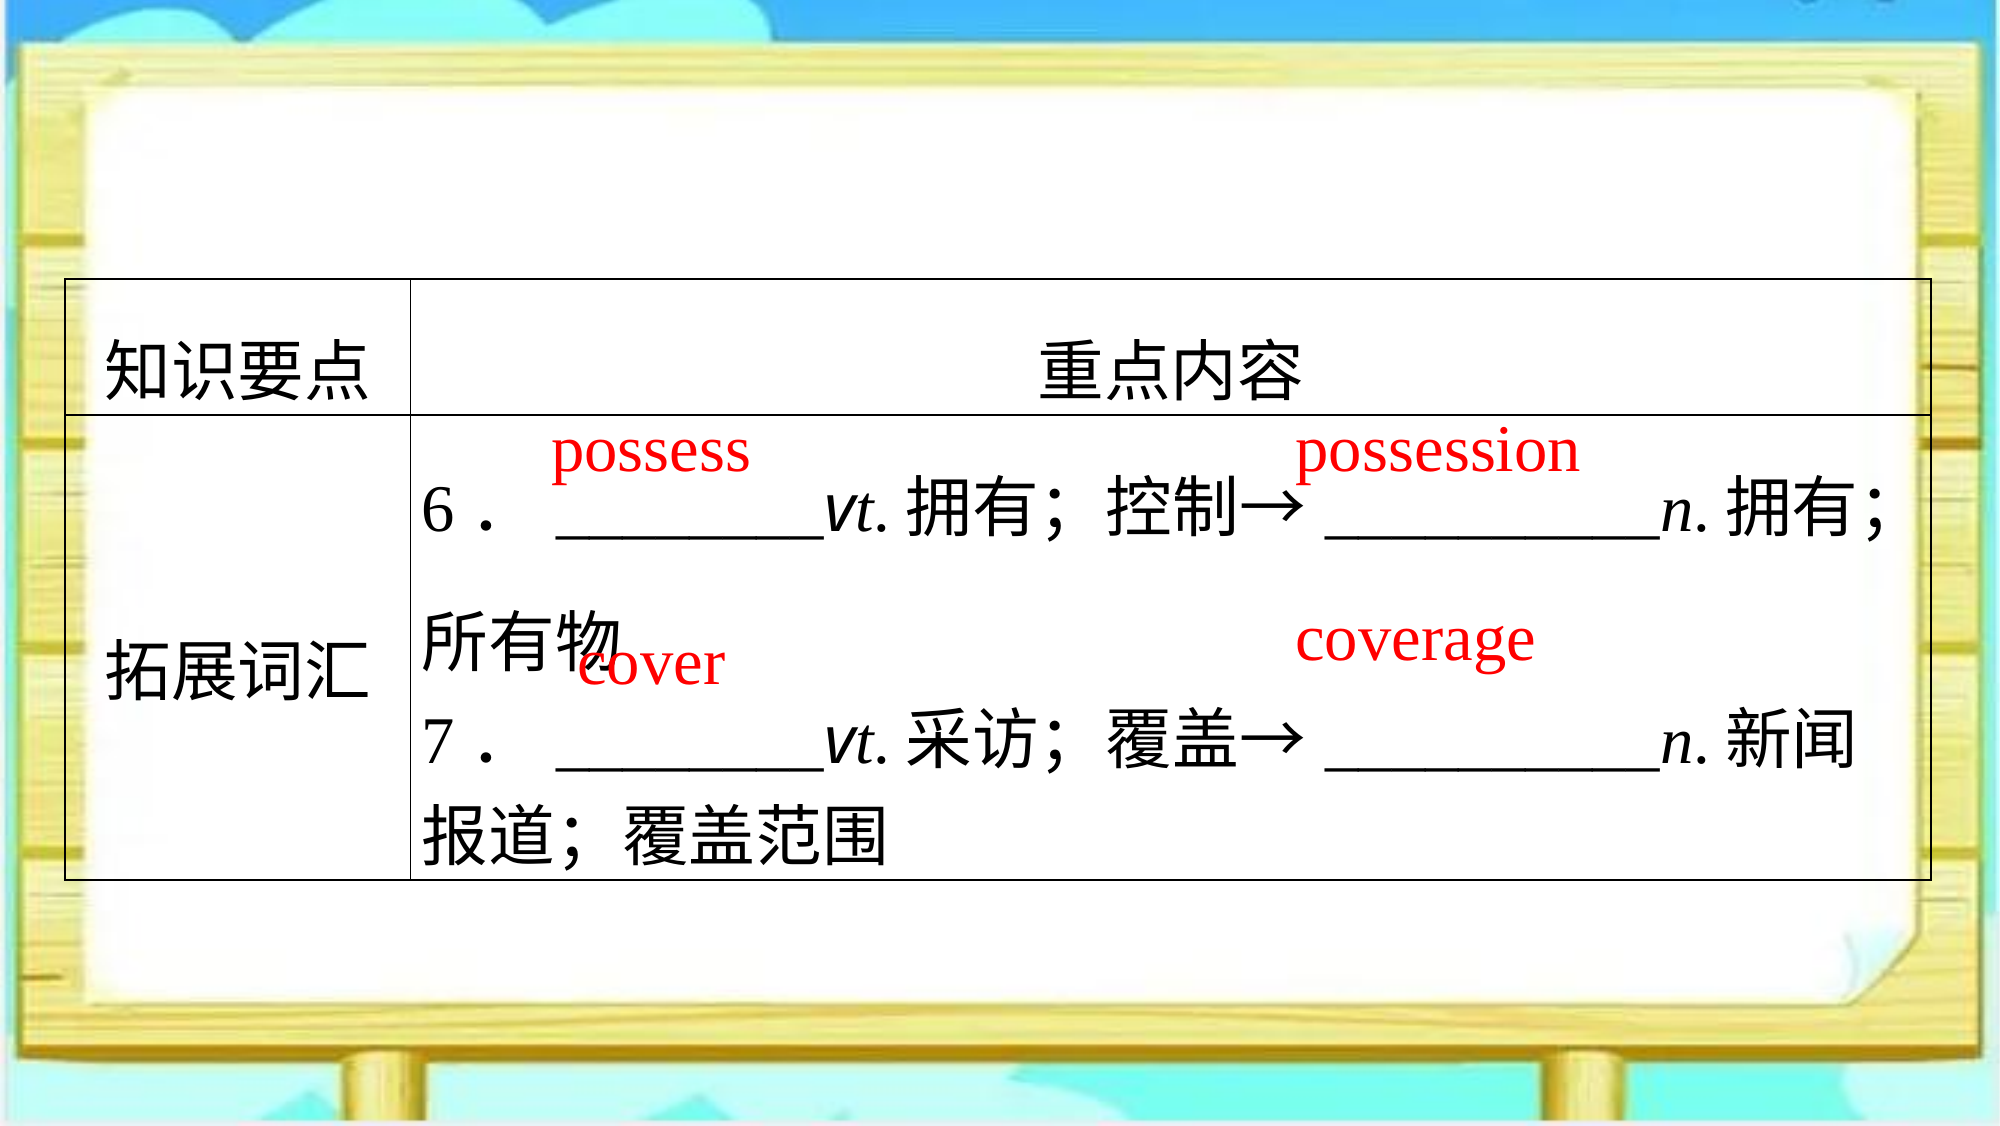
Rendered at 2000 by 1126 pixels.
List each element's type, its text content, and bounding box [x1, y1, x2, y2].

table_header 重点内容 [411, 280, 1930, 414]
table_cell 拓展词汇 [66, 416, 410, 879]
text_box coverage [1280, 586, 1652, 682]
text_box possession [1280, 397, 1680, 493]
table_cell 6．________vt.拥有；控制→__________n.拥有；所有物 7．________vt.采访；覆盖→__________n.新闻报道；覆盖范围 [411, 416, 1930, 879]
picture [0, 0, 2000, 1126]
table_header 知识要点 [66, 280, 410, 414]
text_box cover [562, 610, 824, 706]
text_box possess [536, 397, 850, 493]
